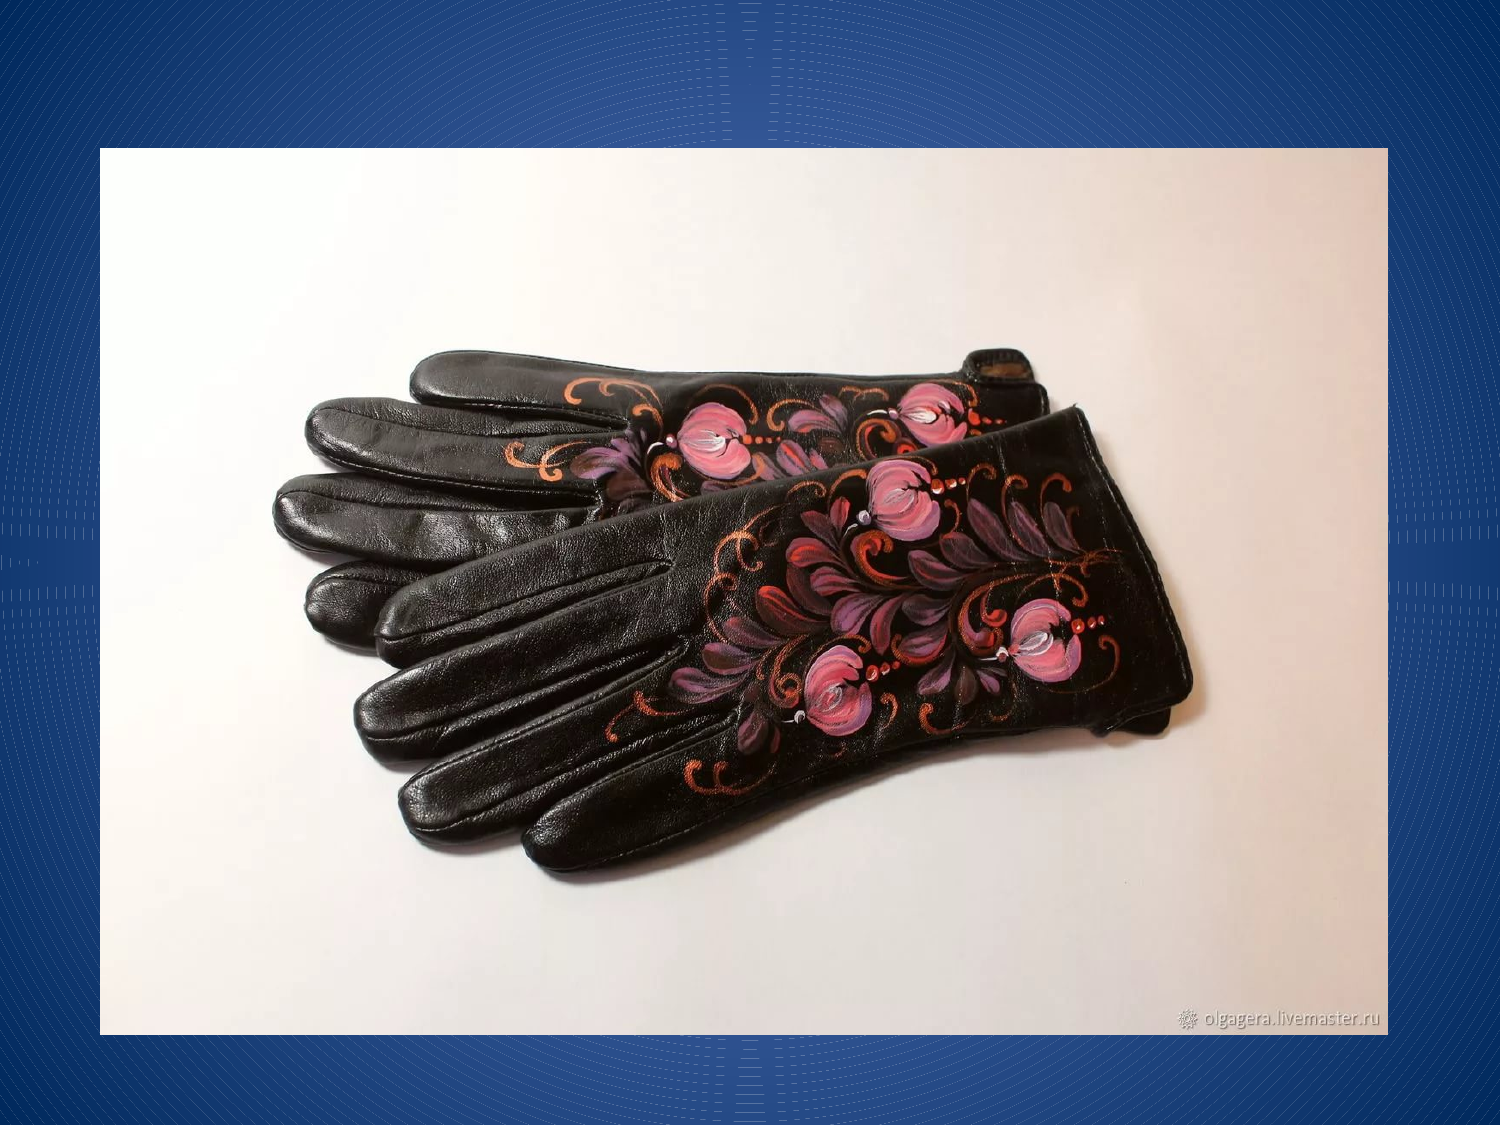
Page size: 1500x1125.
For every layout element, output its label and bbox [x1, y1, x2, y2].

picture [100, 148, 1389, 1036]
